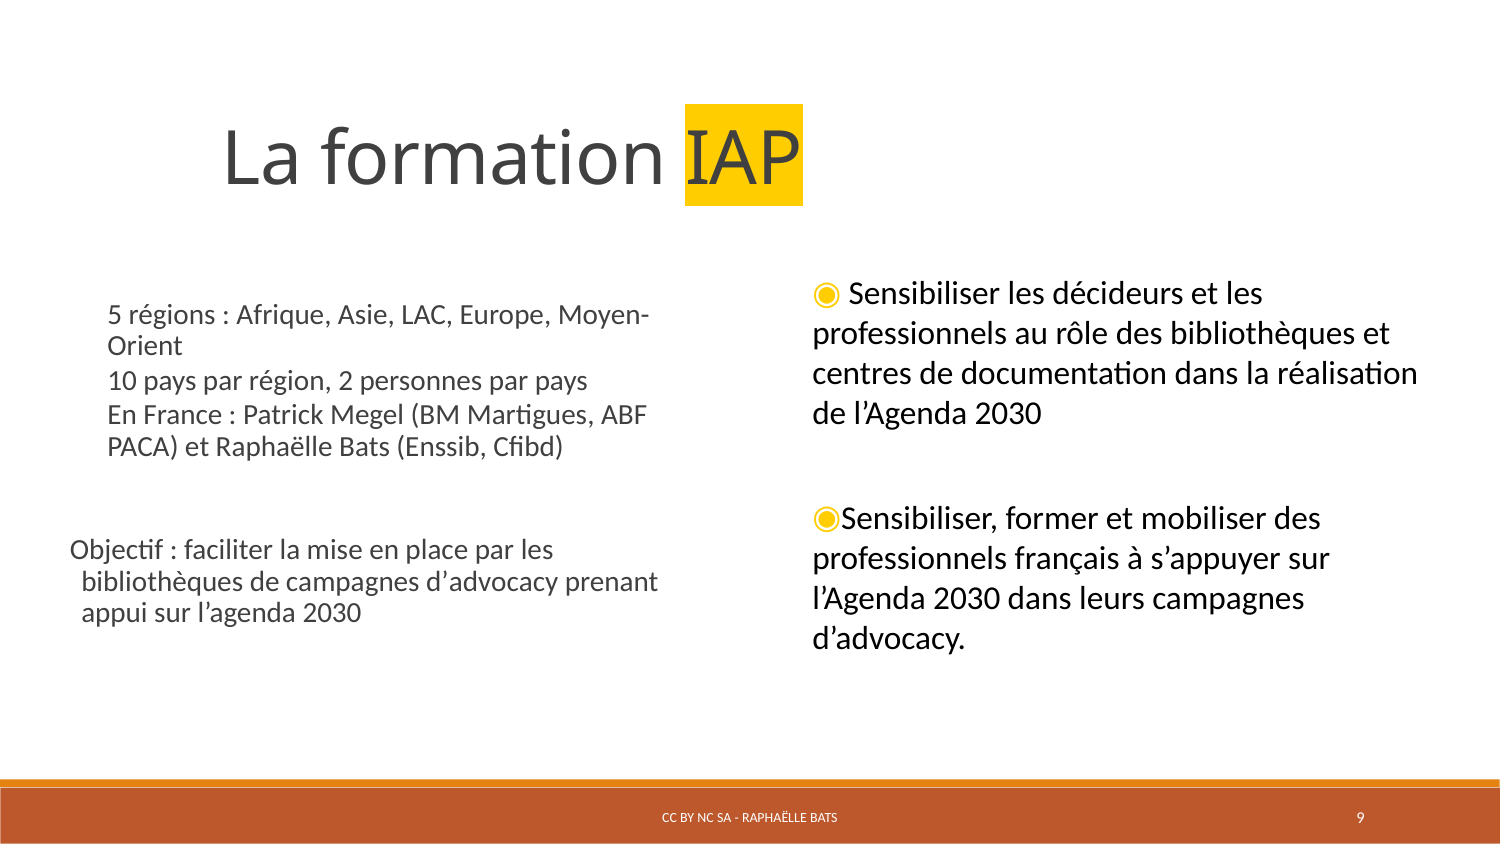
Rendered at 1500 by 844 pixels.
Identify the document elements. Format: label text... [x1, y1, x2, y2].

text_box Sensibiliser les décideurs et les professionnels au rôle des bibliothèques et centres de documentation dans la réalisation de l’Agenda 2030 Sensibiliser, former et mobiliser des professionnels français à s’appuyer sur l’Agenda 2030 dans leurs campagnes d’advocacy. [797, 256, 1450, 767]
slide_number 9 [1218, 794, 1380, 840]
title La formation IAP [206, 125, 843, 198]
list 5 régions : Afrique, Asie, LAC, Europe, Moyen-Orient 10 pays par région, 2 personnes par pays En France : Patrick Megel (BM Martigues, ABF PACA) et Raphaëlle Bats (Enssib, Cfibd) Objectif : faciliter la mise en place par les bibliothèques de campagnes d’advocacy prenant appui sur l’agenda 2030 [54, 284, 681, 795]
footer CC BY NC SA - Raphaëlle Bats [453, 794, 1047, 840]
